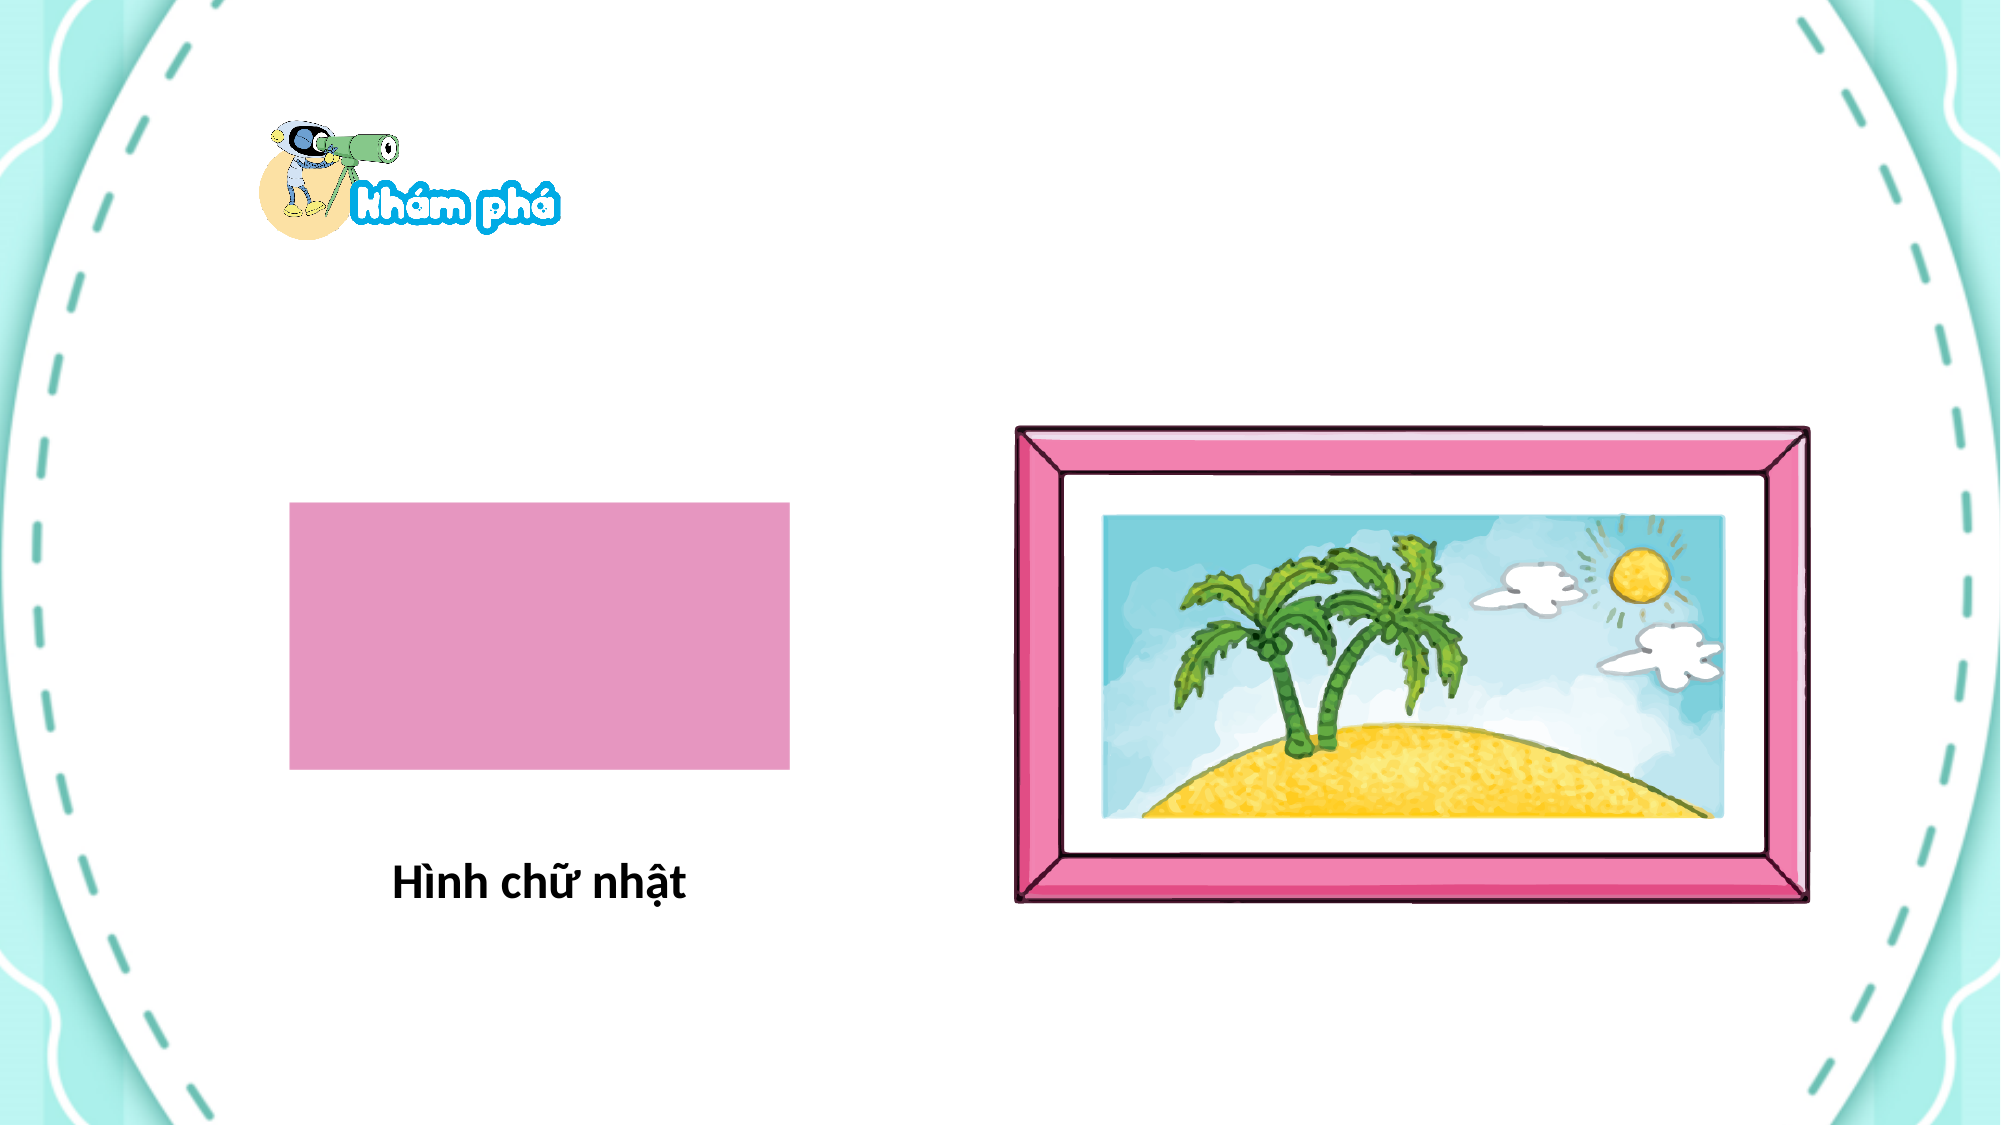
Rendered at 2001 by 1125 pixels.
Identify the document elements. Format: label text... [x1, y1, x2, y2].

text_box Hình chữ nhật [241, 847, 838, 904]
picture [0, 0, 2001, 1125]
